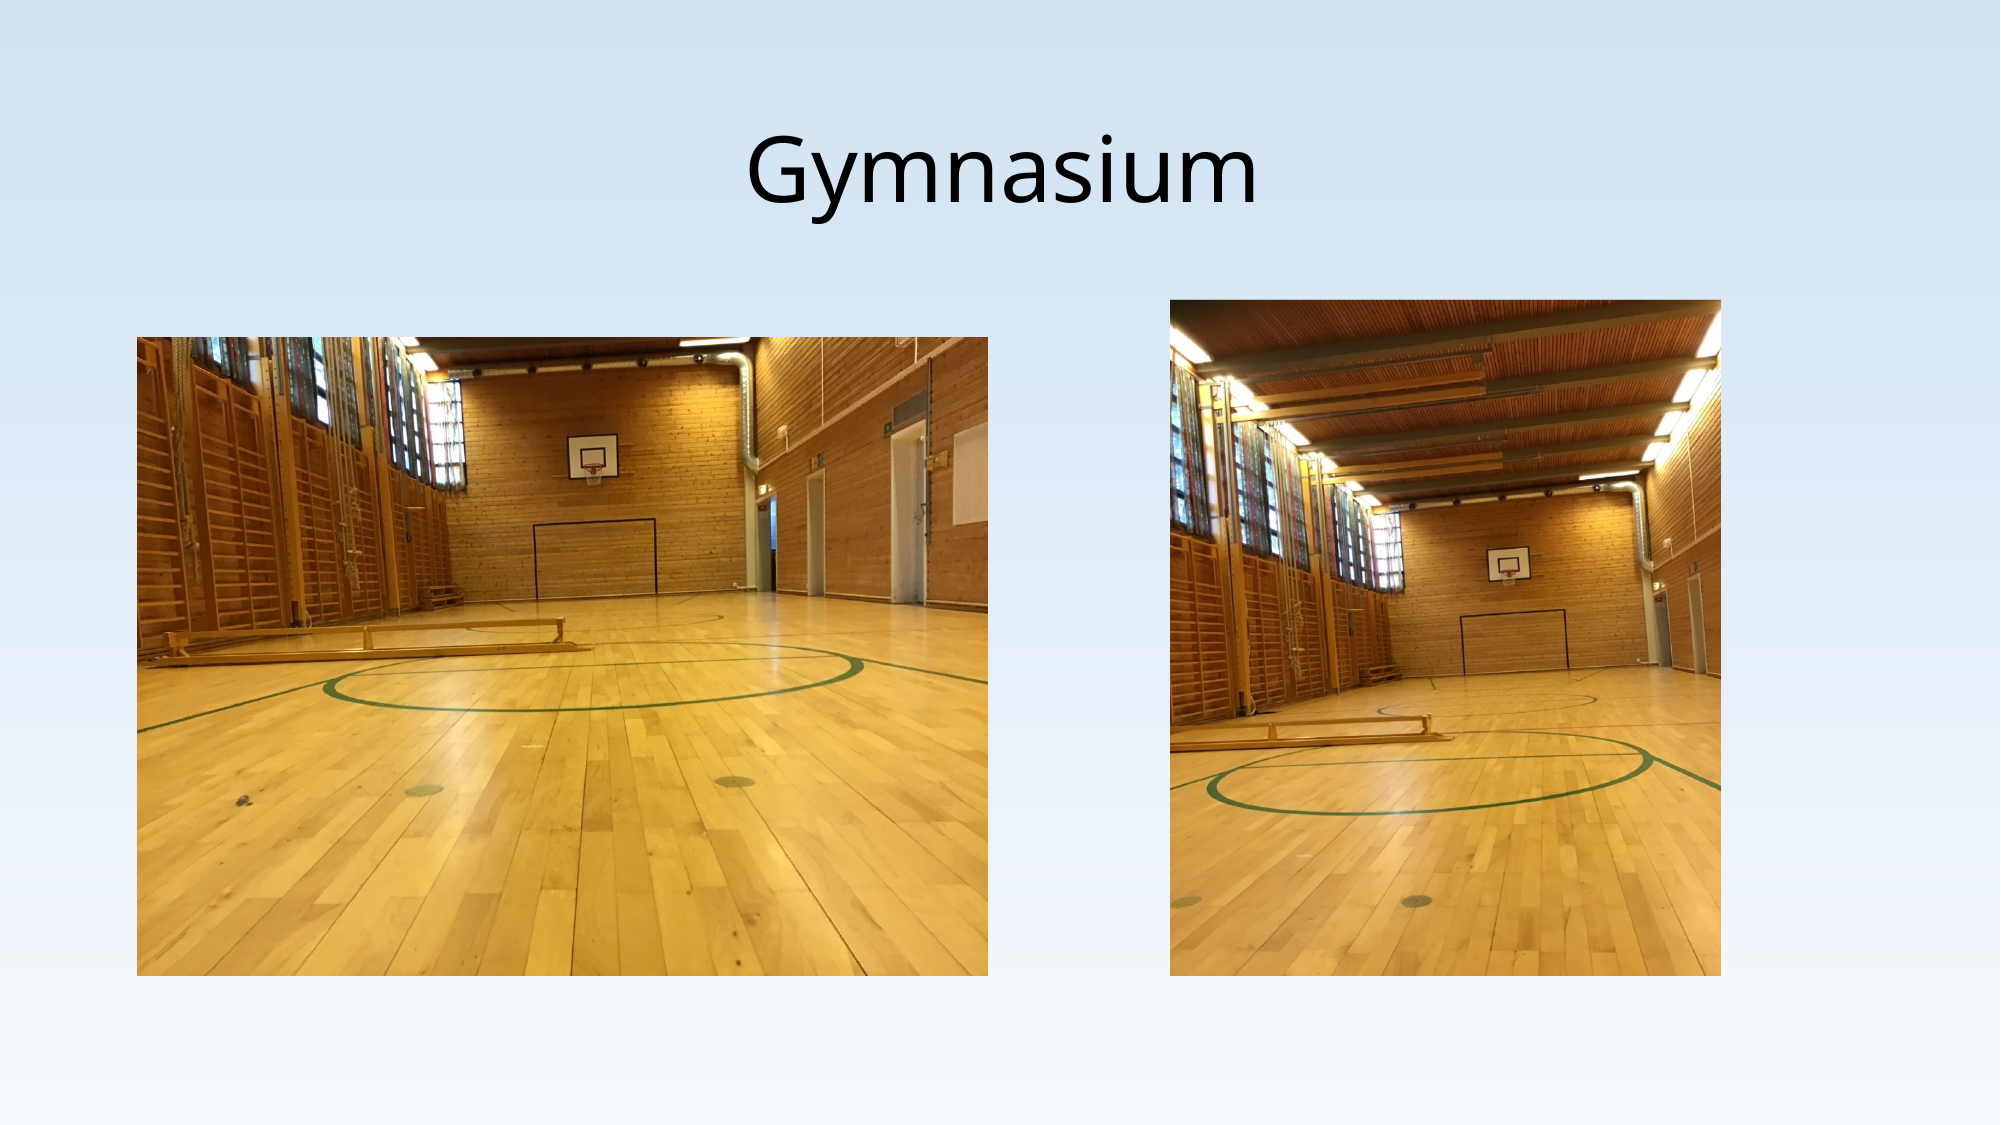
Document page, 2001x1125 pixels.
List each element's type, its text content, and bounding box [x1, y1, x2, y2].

picture [1170, 300, 1721, 361]
picture [1170, 913, 1721, 976]
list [137, 337, 988, 976]
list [1107, 361, 1784, 913]
title Gymnasium [137, 64, 1870, 282]
